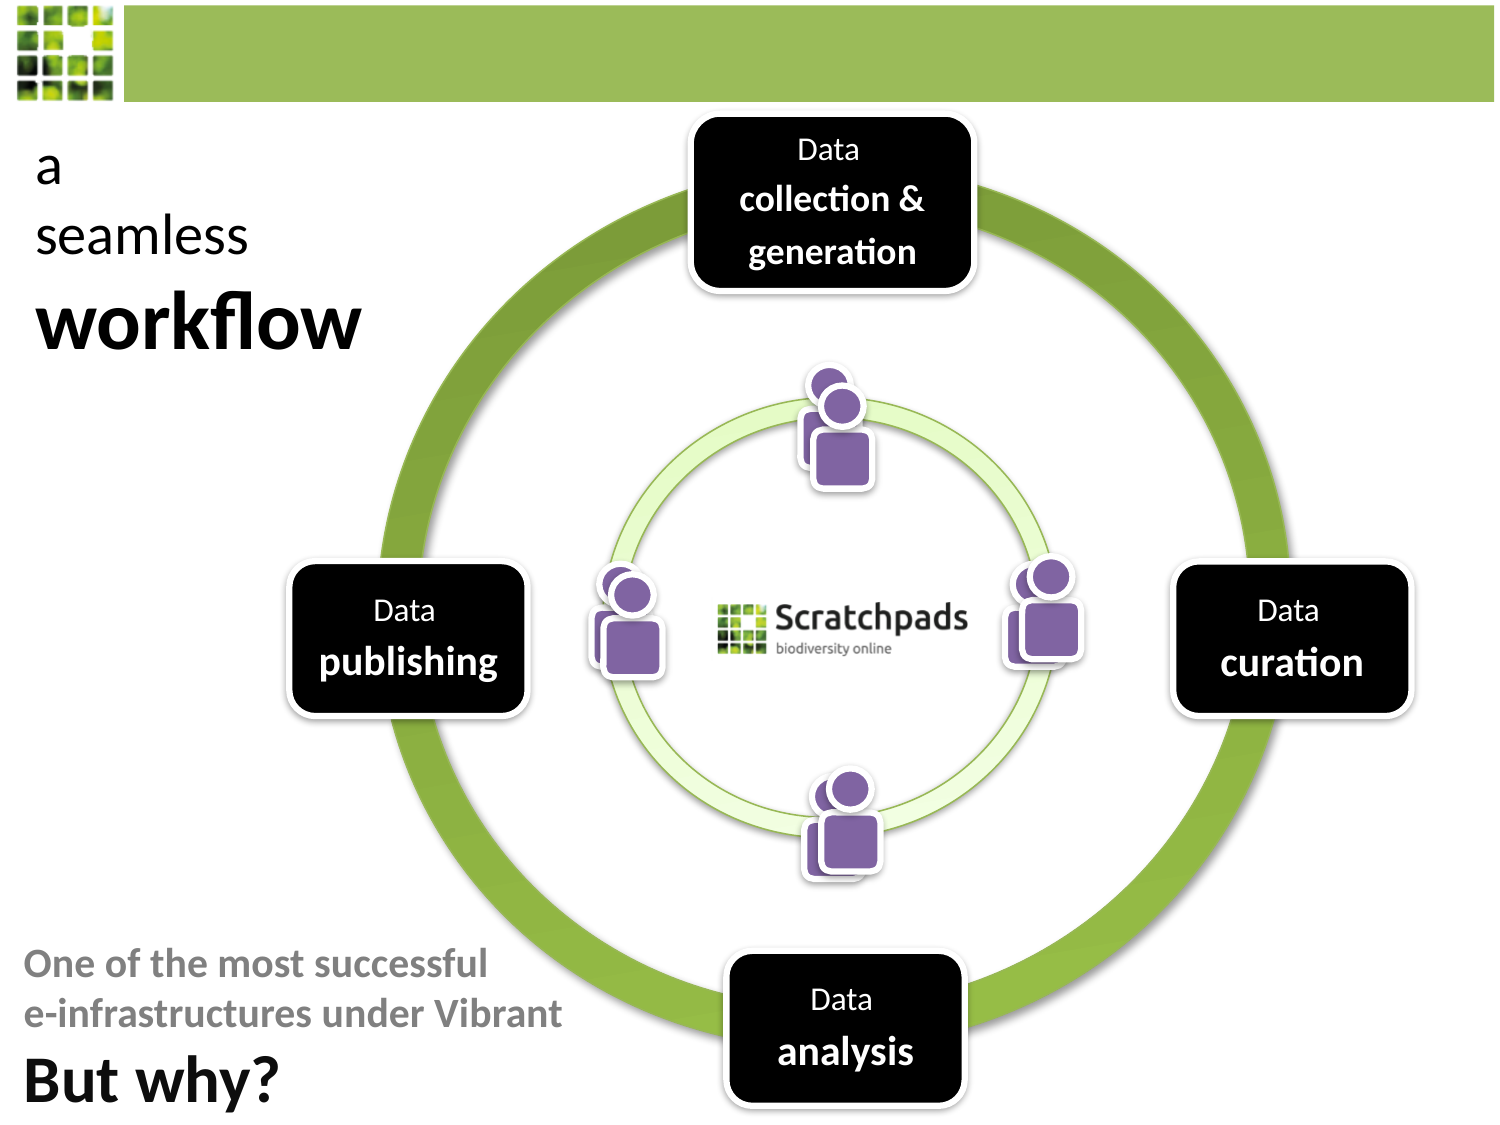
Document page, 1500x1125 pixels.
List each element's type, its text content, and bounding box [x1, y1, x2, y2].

text_box [972, 726, 1273, 1027]
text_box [800, 364, 860, 469]
picture [14, 1, 117, 103]
text_box [612, 688, 798, 837]
text_box [982, 186, 1289, 556]
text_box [803, 775, 864, 880]
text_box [603, 573, 663, 678]
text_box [591, 563, 651, 667]
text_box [1004, 563, 1020, 667]
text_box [1021, 555, 1082, 660]
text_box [821, 768, 881, 872]
text_box One of the most successful e-infrastructures under Vibrant But why? [9, 928, 578, 1124]
text_box [392, 727, 718, 1036]
text_box [877, 400, 1049, 554]
text_box Data publishing [286, 557, 531, 720]
text_box a seamless workflow [20, 118, 397, 374]
text_box Data collection & generation [687, 110, 978, 295]
picture [711, 597, 974, 661]
text_box [610, 399, 795, 561]
text_box [380, 190, 683, 556]
text_box Data analysis [723, 947, 968, 1109]
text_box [812, 385, 873, 489]
text_box Data curation [1170, 558, 1415, 720]
text_box [885, 678, 1050, 831]
